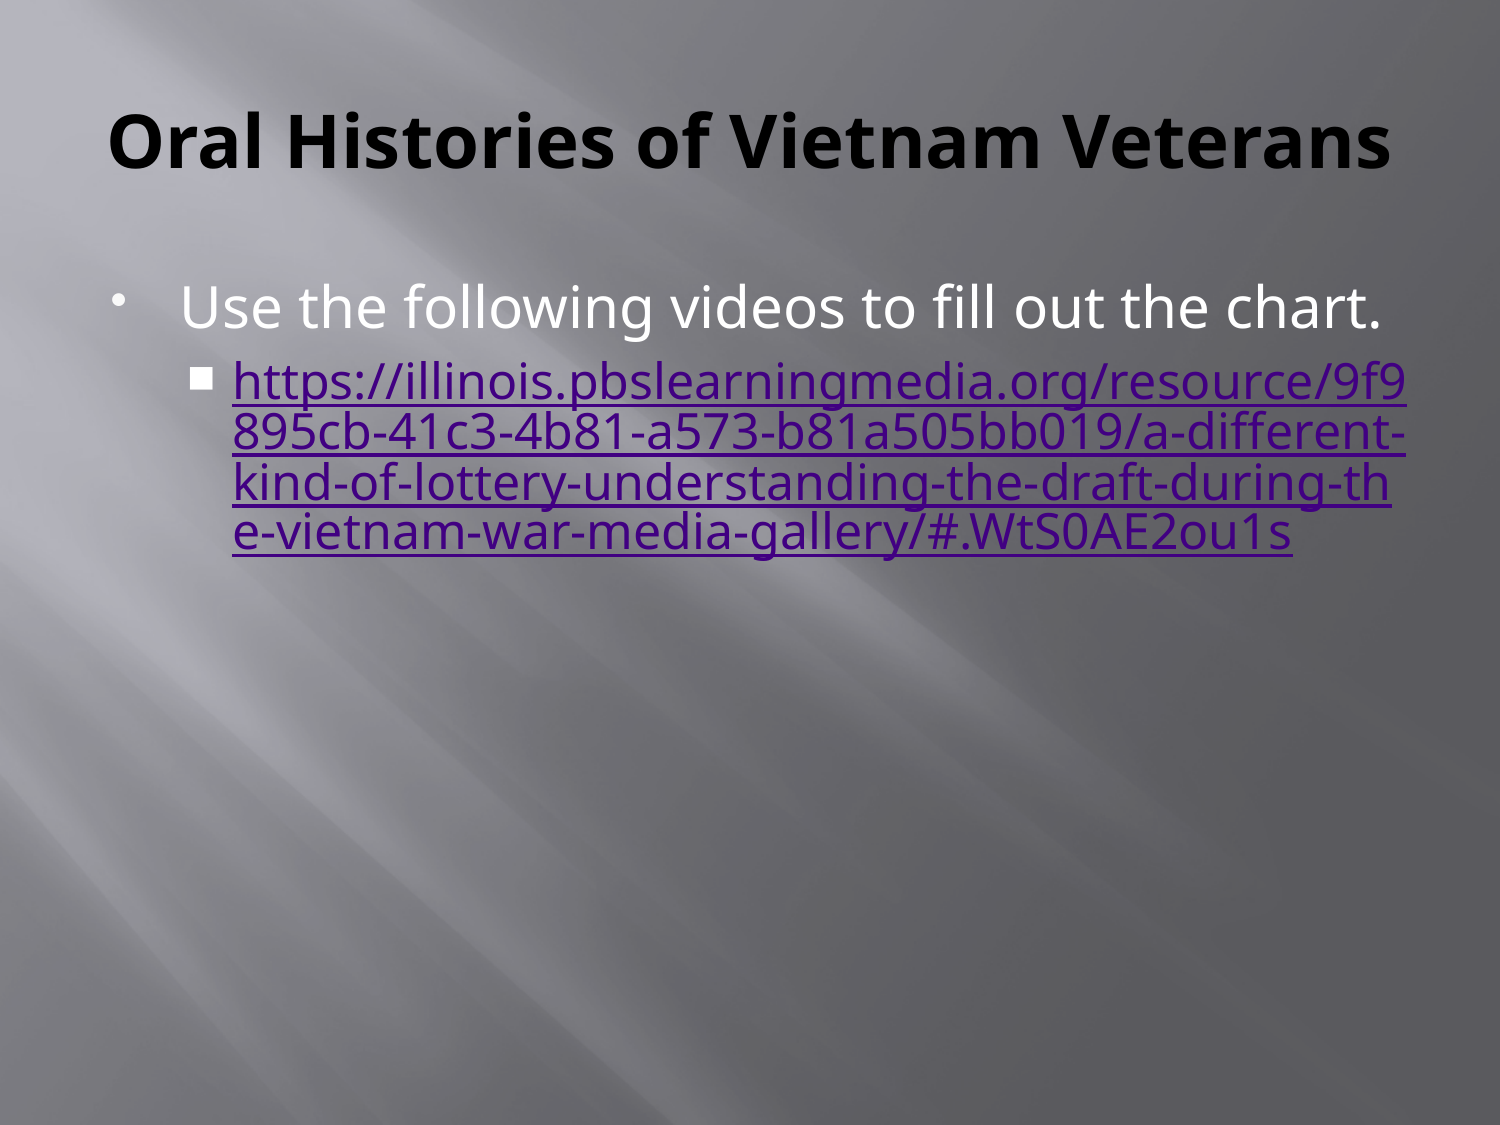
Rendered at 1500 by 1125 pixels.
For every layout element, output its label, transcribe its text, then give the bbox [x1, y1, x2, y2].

list Use the following videos to fill out the chart. https://illinois.pbslearningmedia.org/resource/9f9895cb-41c3-4b81-a573-b81a505bb019/a-different-kind-of-lottery-understanding-the-draft-during-the-vietnam-war-media-gallery/#.WtS0AE2ou1s [75, 262, 1425, 1035]
title Oral Histories of Vietnam Veterans [75, 45, 1425, 233]
